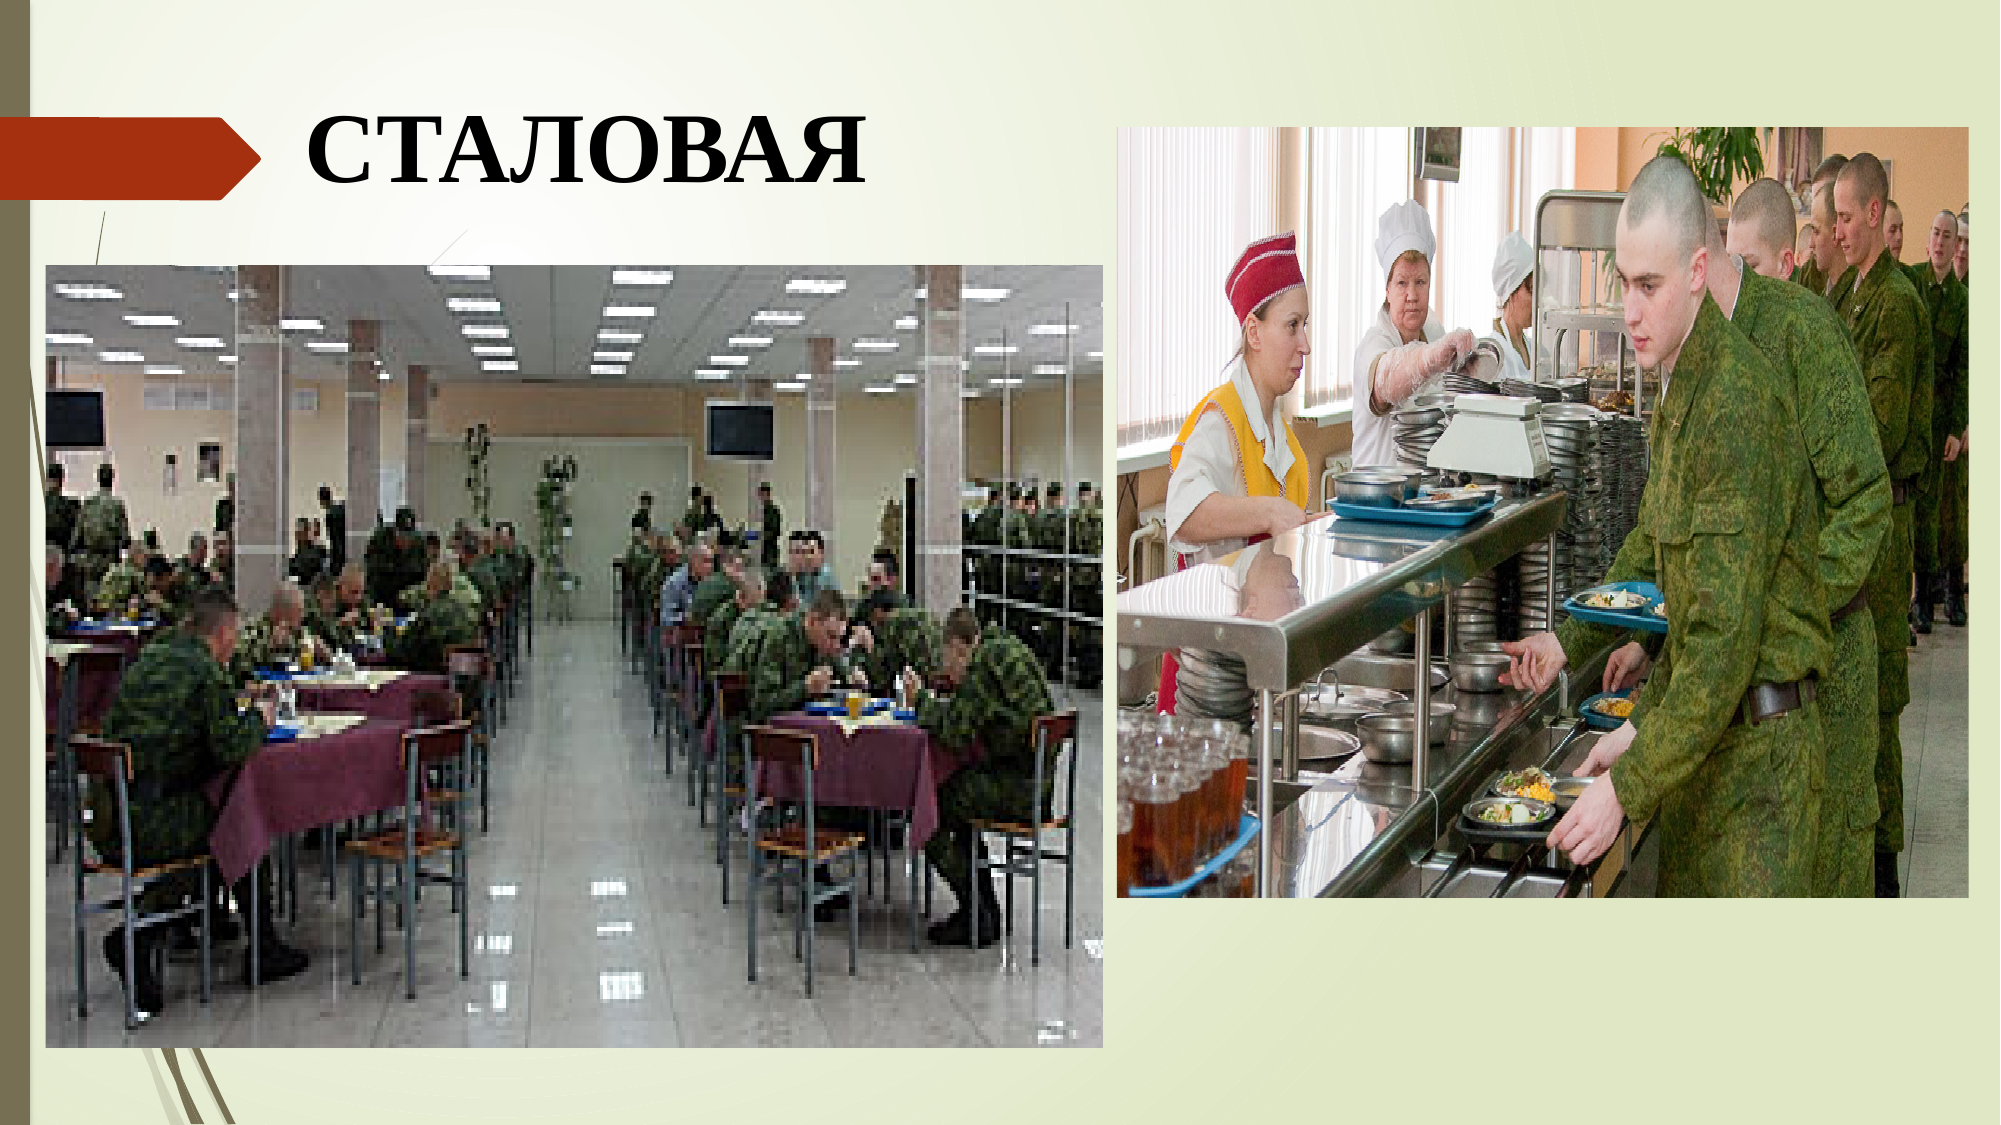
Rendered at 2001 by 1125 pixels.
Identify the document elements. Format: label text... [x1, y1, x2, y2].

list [45, 265, 1104, 1048]
text_box СТАЛОВАЯ [289, 75, 884, 210]
picture [1116, 126, 1969, 898]
